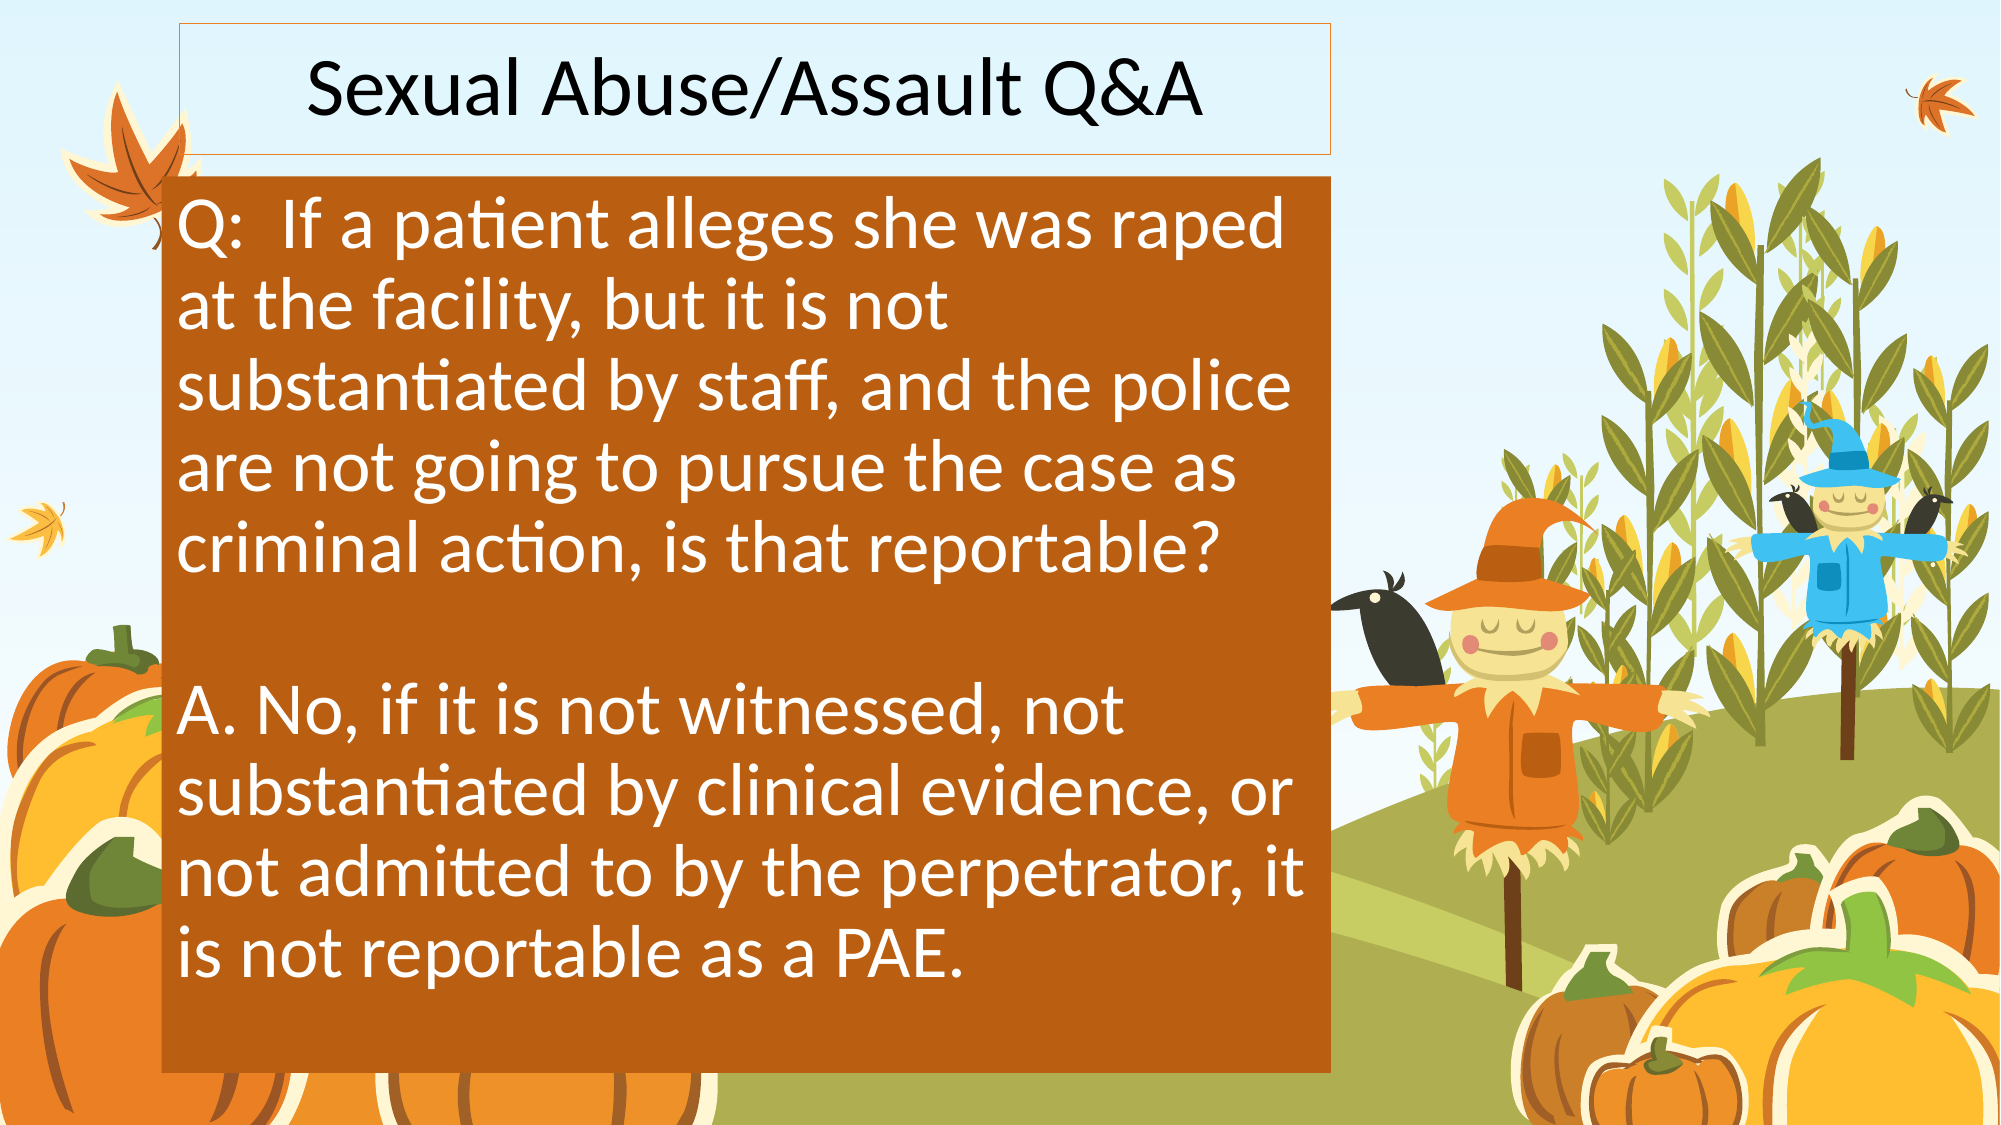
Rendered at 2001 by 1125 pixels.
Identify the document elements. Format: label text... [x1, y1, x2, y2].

text_box Sexual Abuse/Assault Q&A [179, 23, 1331, 155]
title Q: If a patient alleges she was raped at the facility, but it is not substantiated by staff, and the police are not going to pursue the case as criminal action, is that reportable? A. No, if it is not witnessed, not substantiated by clinical evidence, or not admitted to by the perpetrator, it is not reportable as a PAE. [161, 176, 1331, 1073]
